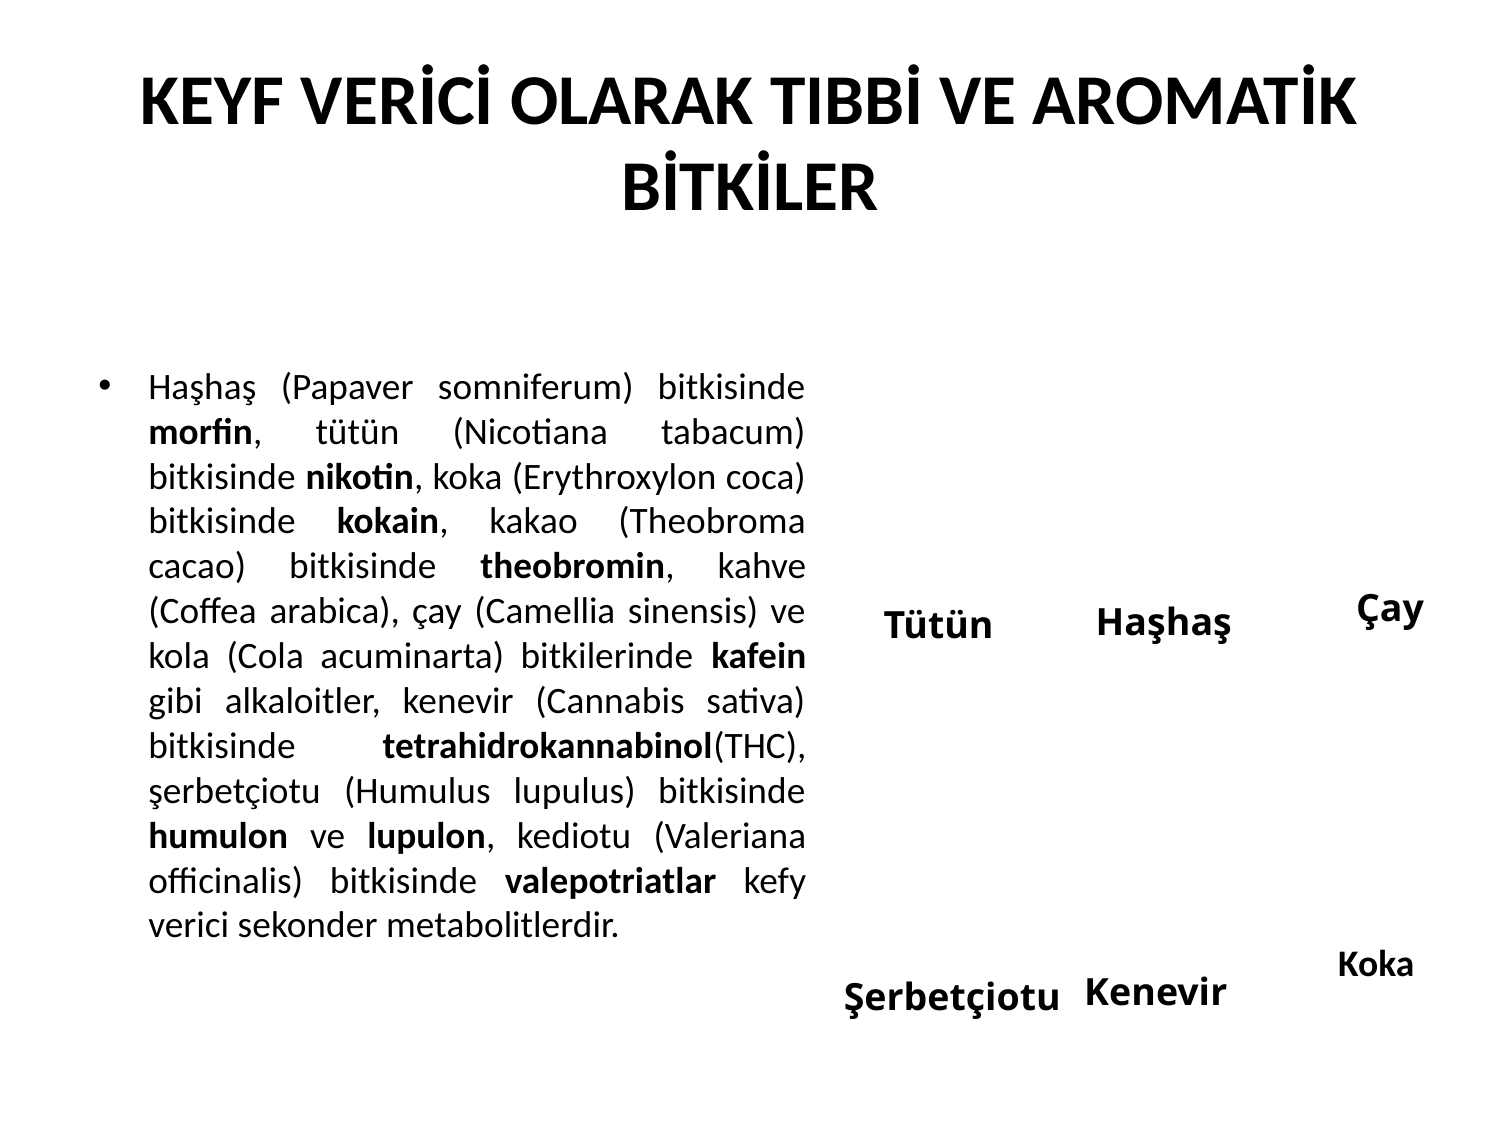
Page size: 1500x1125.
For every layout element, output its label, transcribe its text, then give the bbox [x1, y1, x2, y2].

title KEYF VERİCİ OLARAK TIBBİ VE AROMATİK BİTKİLER [75, 45, 1425, 233]
text_box Koka [1323, 931, 1430, 991]
text_box Şerbetçiotu [828, 965, 1086, 1026]
text_box Tütün [868, 594, 1009, 654]
list Haşhaş (Papaver somniferum) bitkisinde morfin, tütün (Nicotiana tabacum) bitkisinde nikotin, koka (Erythroxylon coca) bitkisinde kokain, kakao (Theobroma cacao) bitkisinde theobromin, kahve (Coffea arabica), çay (Camellia sinensis) ve kola (Cola acuminarta) bitkilerinde kafein gibi alkaloitler, kenevir (Cannabis sativa) bitkisinde tetrahidrokannabinol(THC), şerbetçiotu (Humulus lupulus) bitkisinde humulon ve lupulon, kediotu (Valeriana officinalis) bitkisinde valepotriatlar kefy verici sekonder metabolitlerdir. [83, 354, 822, 992]
text_box Çay [1341, 576, 1439, 636]
text_box Kenevir [1069, 960, 1243, 1021]
text_box Haşhaş [1080, 590, 1248, 651]
